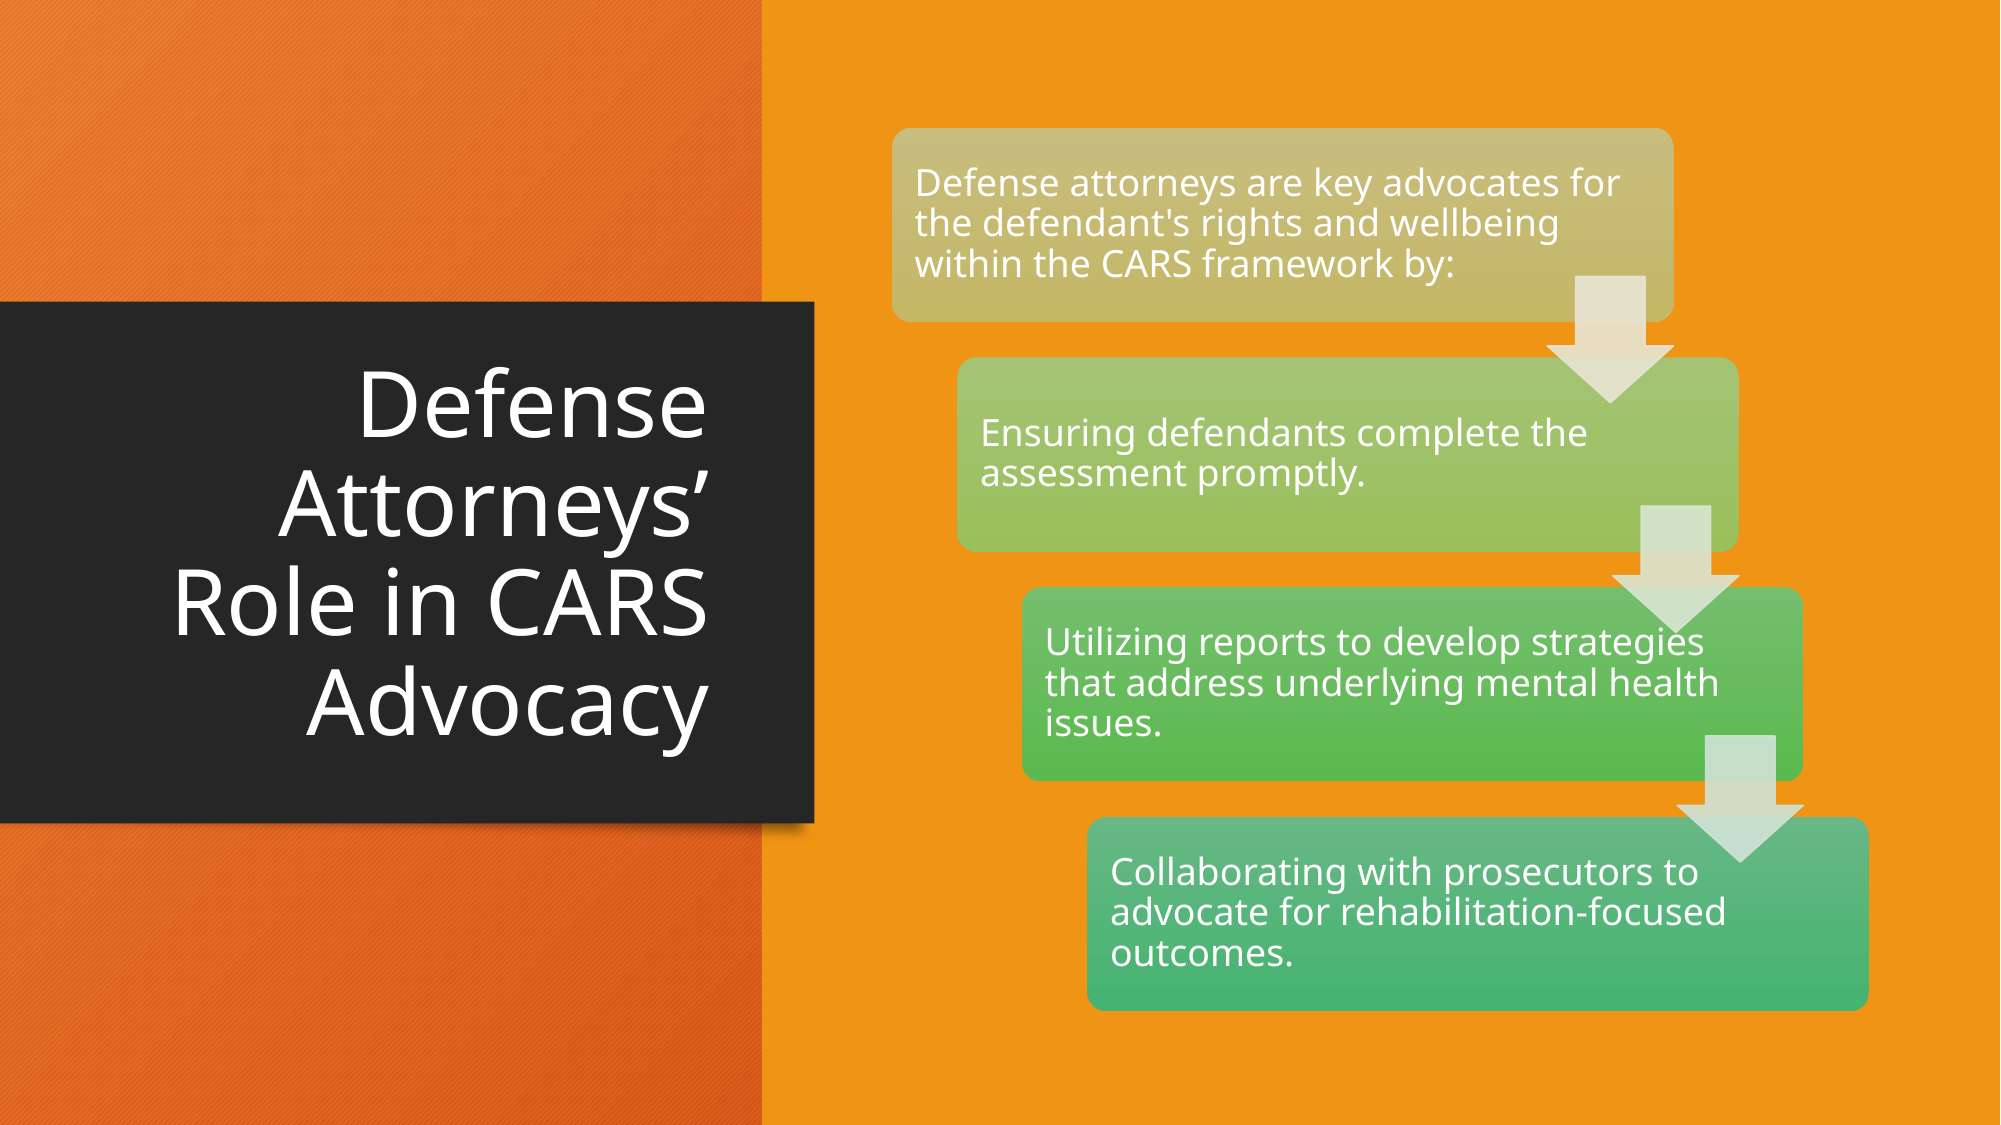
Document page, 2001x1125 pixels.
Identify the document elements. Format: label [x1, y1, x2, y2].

list [891, 127, 1870, 1012]
picture [0, 0, 2000, 1125]
